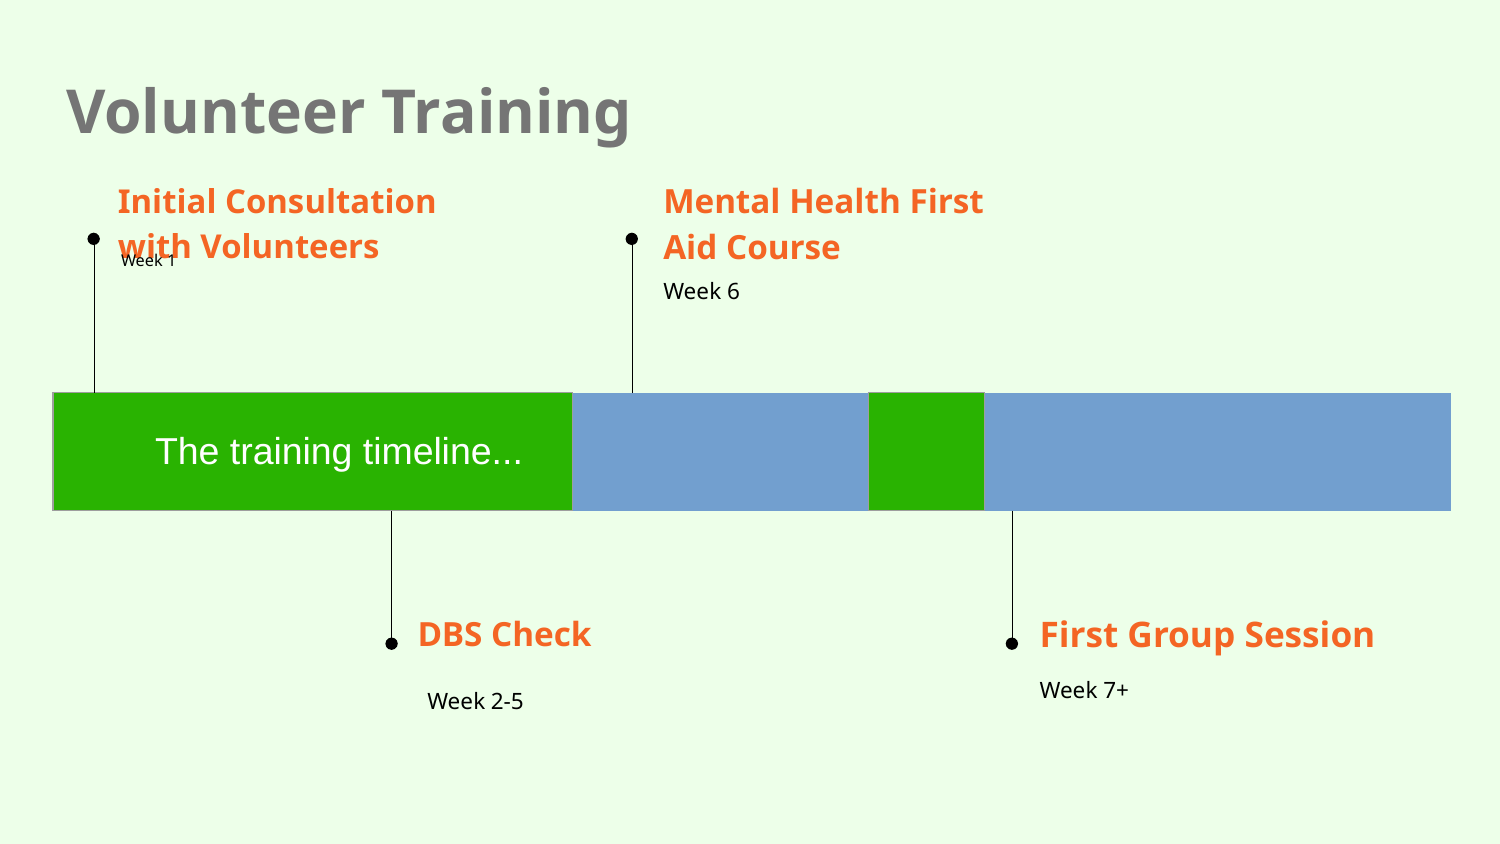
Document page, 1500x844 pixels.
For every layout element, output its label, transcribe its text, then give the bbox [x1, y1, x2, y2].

text_box Week 2-5 [412, 666, 793, 732]
text_box Mental Health First Aid Course [648, 162, 1035, 255]
text_box Week 6 [648, 255, 1035, 322]
text_box [625, 232, 638, 393]
text_box [1005, 510, 1019, 650]
text_box Week 7+ [1024, 655, 1411, 721]
text_box [385, 510, 398, 650]
list Week 1 [105, 191, 487, 288]
text_box First Group Session [1024, 573, 1411, 655]
text_box DBS Check [402, 595, 783, 672]
table_header [869, 393, 984, 510]
title Volunteer Training [50, 57, 1450, 164]
text_box Initial Consultation with Volunteers [102, 162, 489, 285]
text_box [87, 232, 100, 393]
table_header The training timeline... [54, 393, 572, 510]
